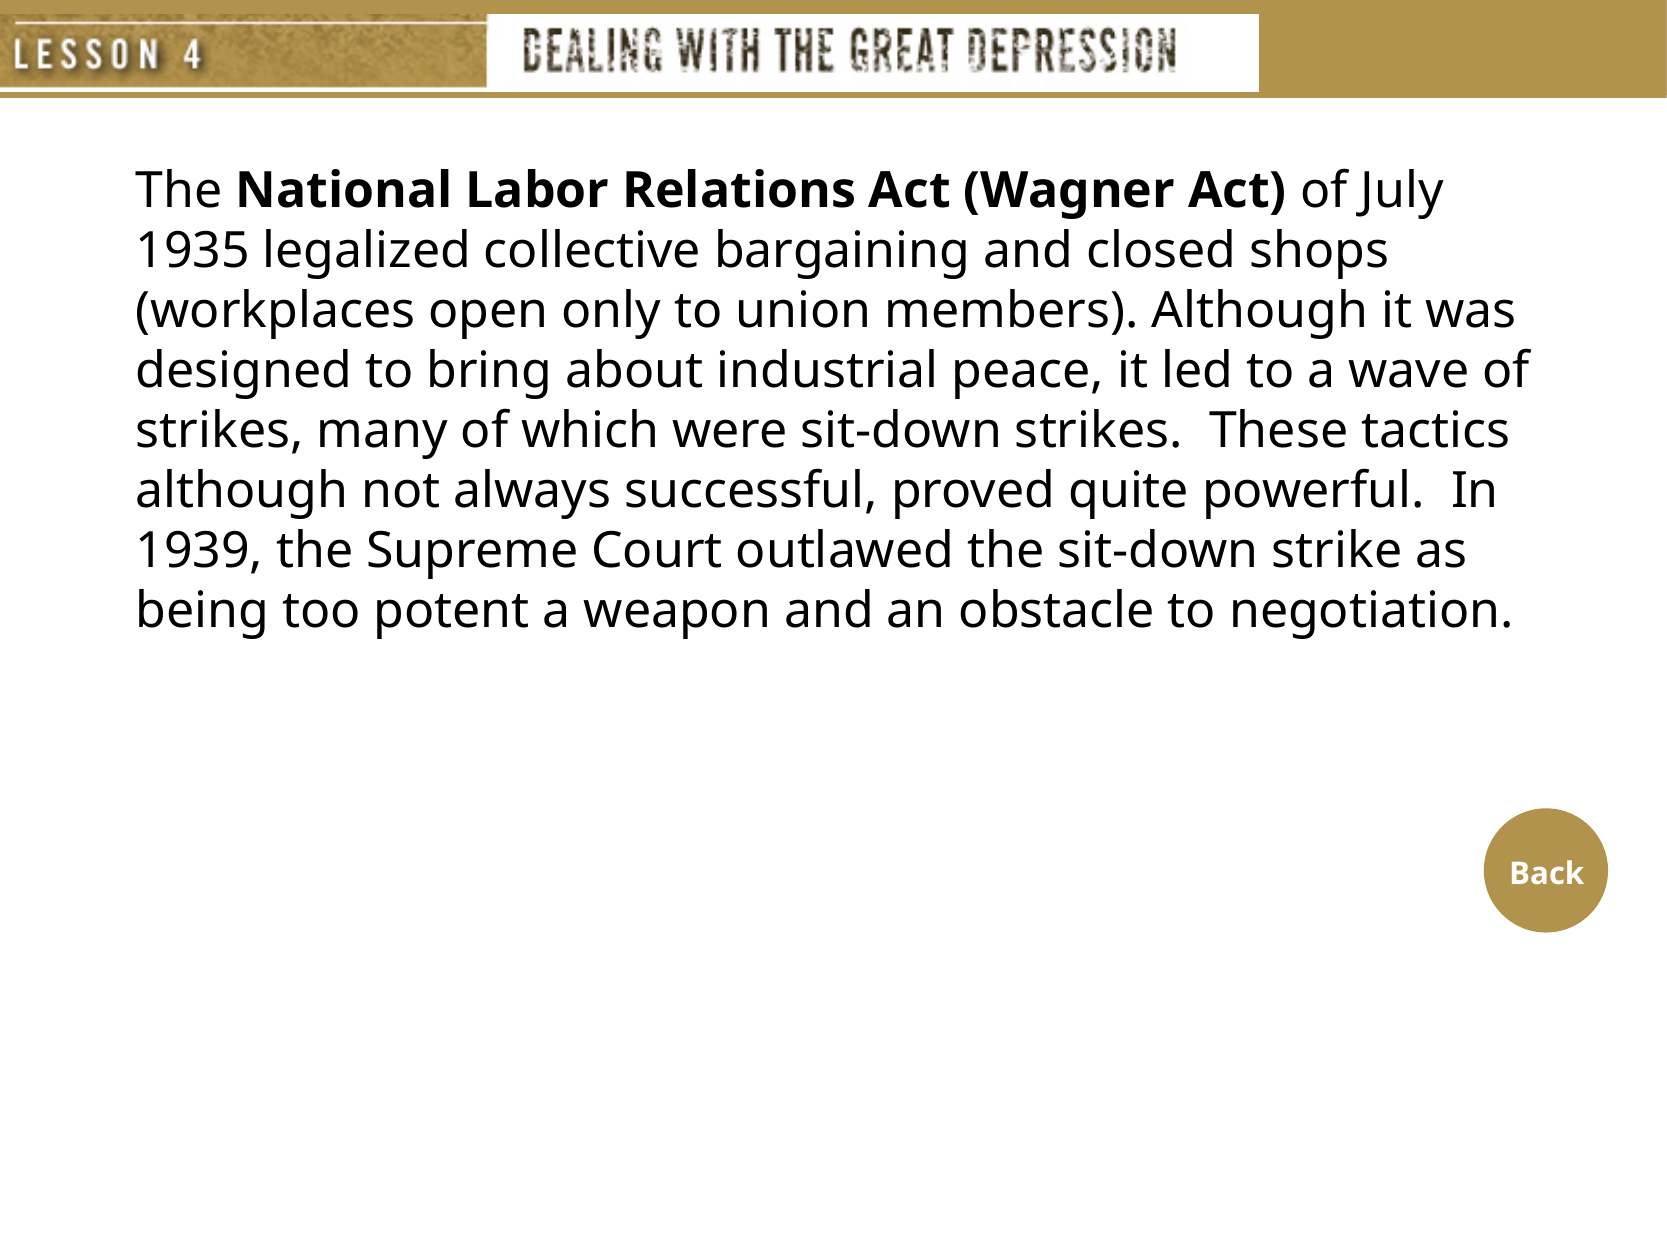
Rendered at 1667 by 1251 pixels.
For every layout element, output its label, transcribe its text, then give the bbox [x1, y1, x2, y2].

picture [0, 14, 1259, 92]
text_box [1485, 811, 1609, 930]
text_box [0, 0, 1667, 97]
text_box The National Labor Relations Act (Wagner Act) of July 1935 legalized collective bargaining and closed shops (workplaces open only to union members). Although it was designed to bring about industrial peace, it led to a wave of strikes, many of which were sit-down strikes. These tactics although not always successful, proved quite powerful. In 1939, the Supreme Court outlawed the sit-down strike as being too potent a weapon and an obstacle to negotiation. [120, 149, 1571, 645]
